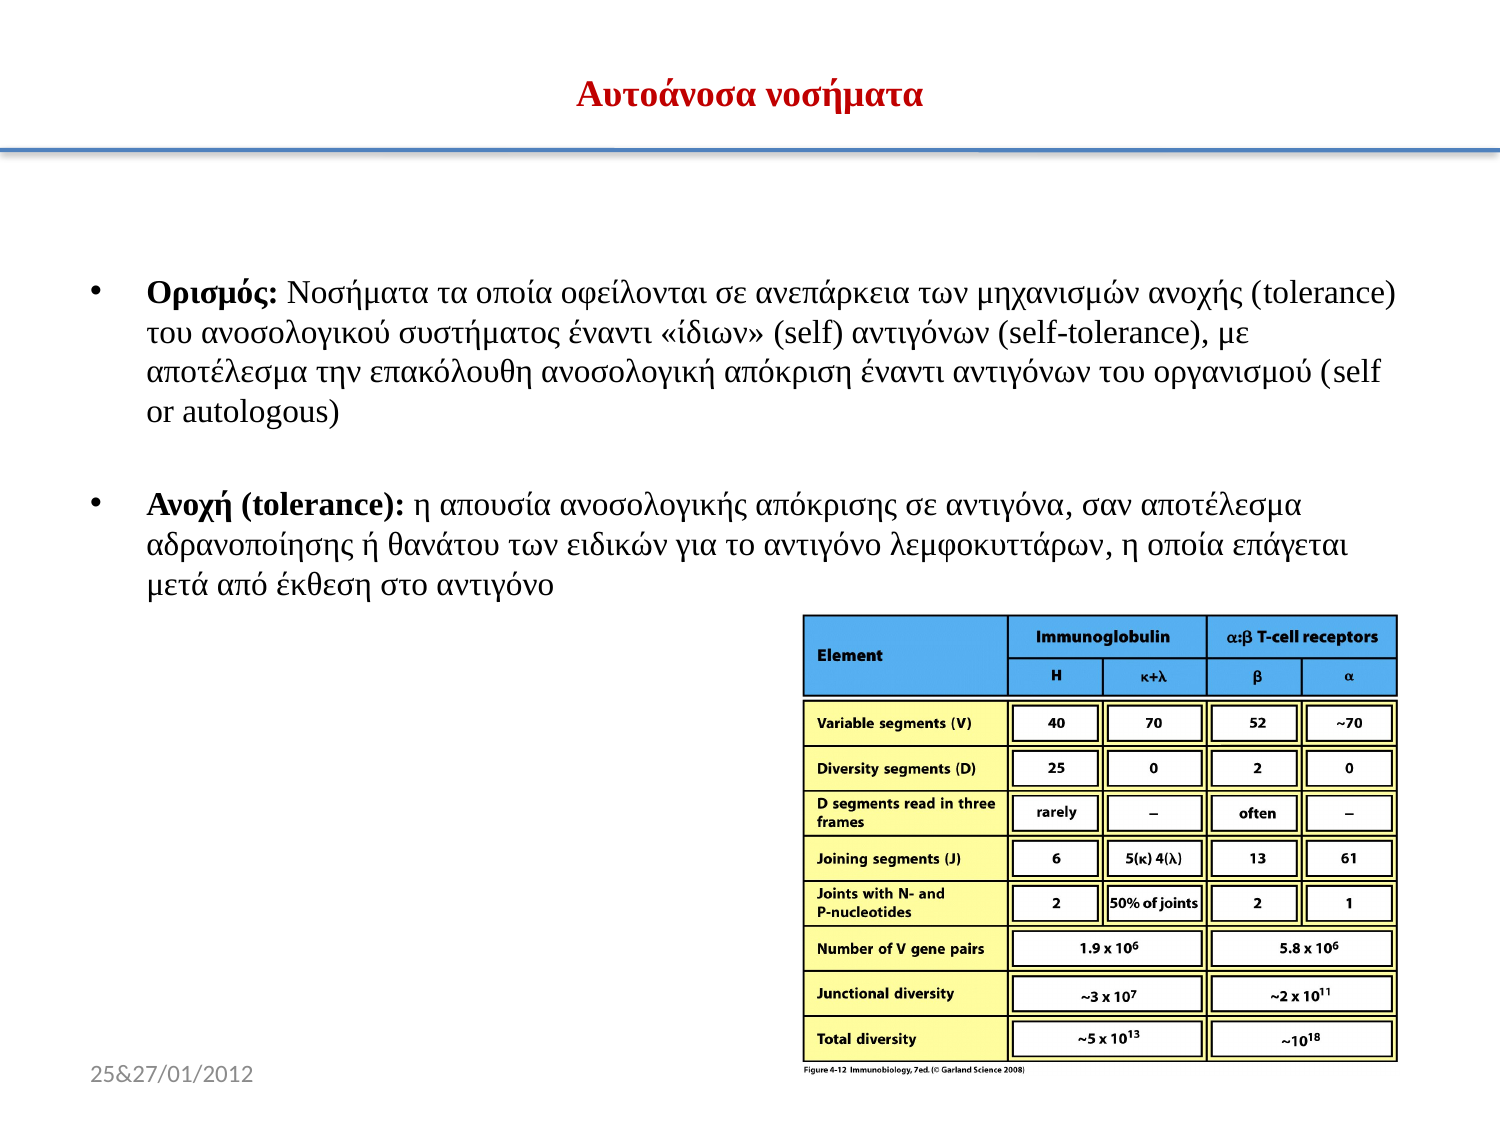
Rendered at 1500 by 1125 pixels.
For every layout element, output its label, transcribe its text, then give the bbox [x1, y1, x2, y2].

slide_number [75, 1042, 425, 1103]
picture [799, 612, 1401, 1077]
title Αυτοάνοσα νοσήματα [75, 45, 1425, 138]
list Ορισμός: Νοσήματα τα οποία οφείλονται σε ανεπάρκεια των μηχανισμών ανοχής (tolerance) του ανοσολογικού συστήματος έναντι «ίδιων» (self) αντιγόνων (self-tolerance), με αποτέλεσμα την επακόλουθη ανοσολογική απόκριση έναντι αντιγόνων του οργανισμού (self or autologous) Ανοχή (tolerance): η απουσία ανοσολογικής απόκρισης σε αντιγόνα, σαν αποτέλεσμα αδρανοποίησης ή θανάτου των ειδικών για το αντιγόνο λεμφοκυττάρων, η οποία επάγεται μετά από έκθεση στο αντιγόνο [75, 262, 1425, 1005]
